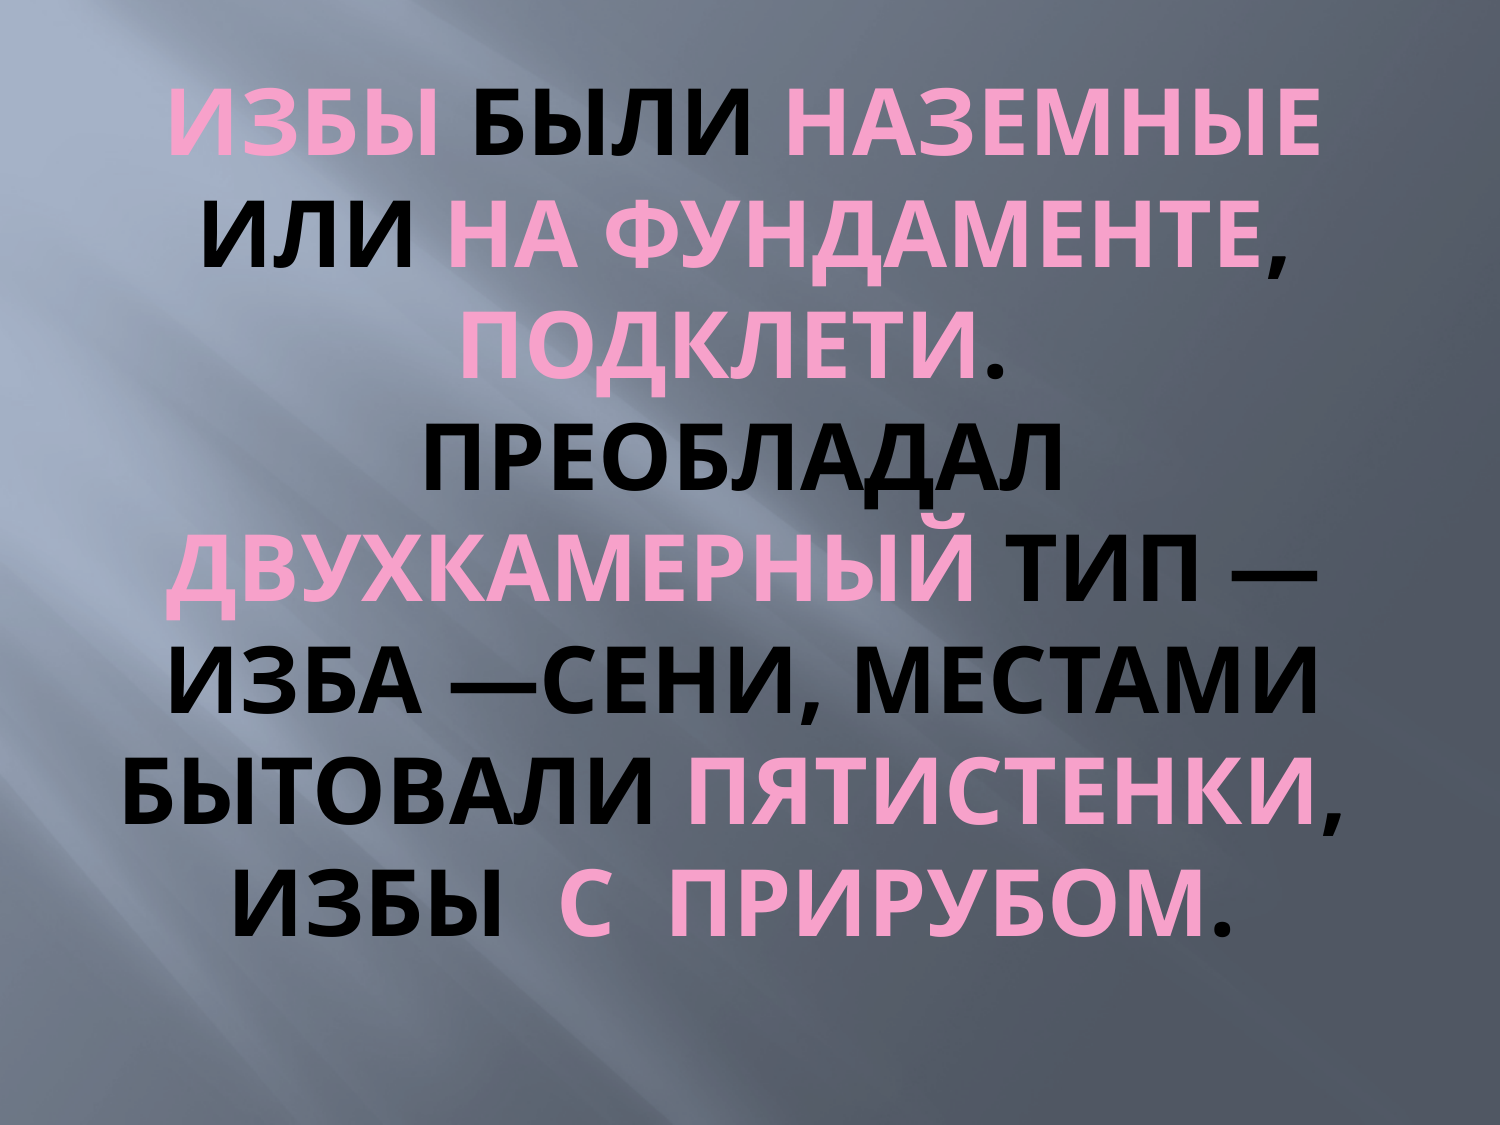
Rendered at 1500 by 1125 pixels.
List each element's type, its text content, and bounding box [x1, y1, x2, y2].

title Избы были наземные или на фундаменте, подклети. Преобладал двухкамерный тип —изба —сени, местами бытовали пятистенки, избы с прирубом. [69, 58, 1420, 1067]
